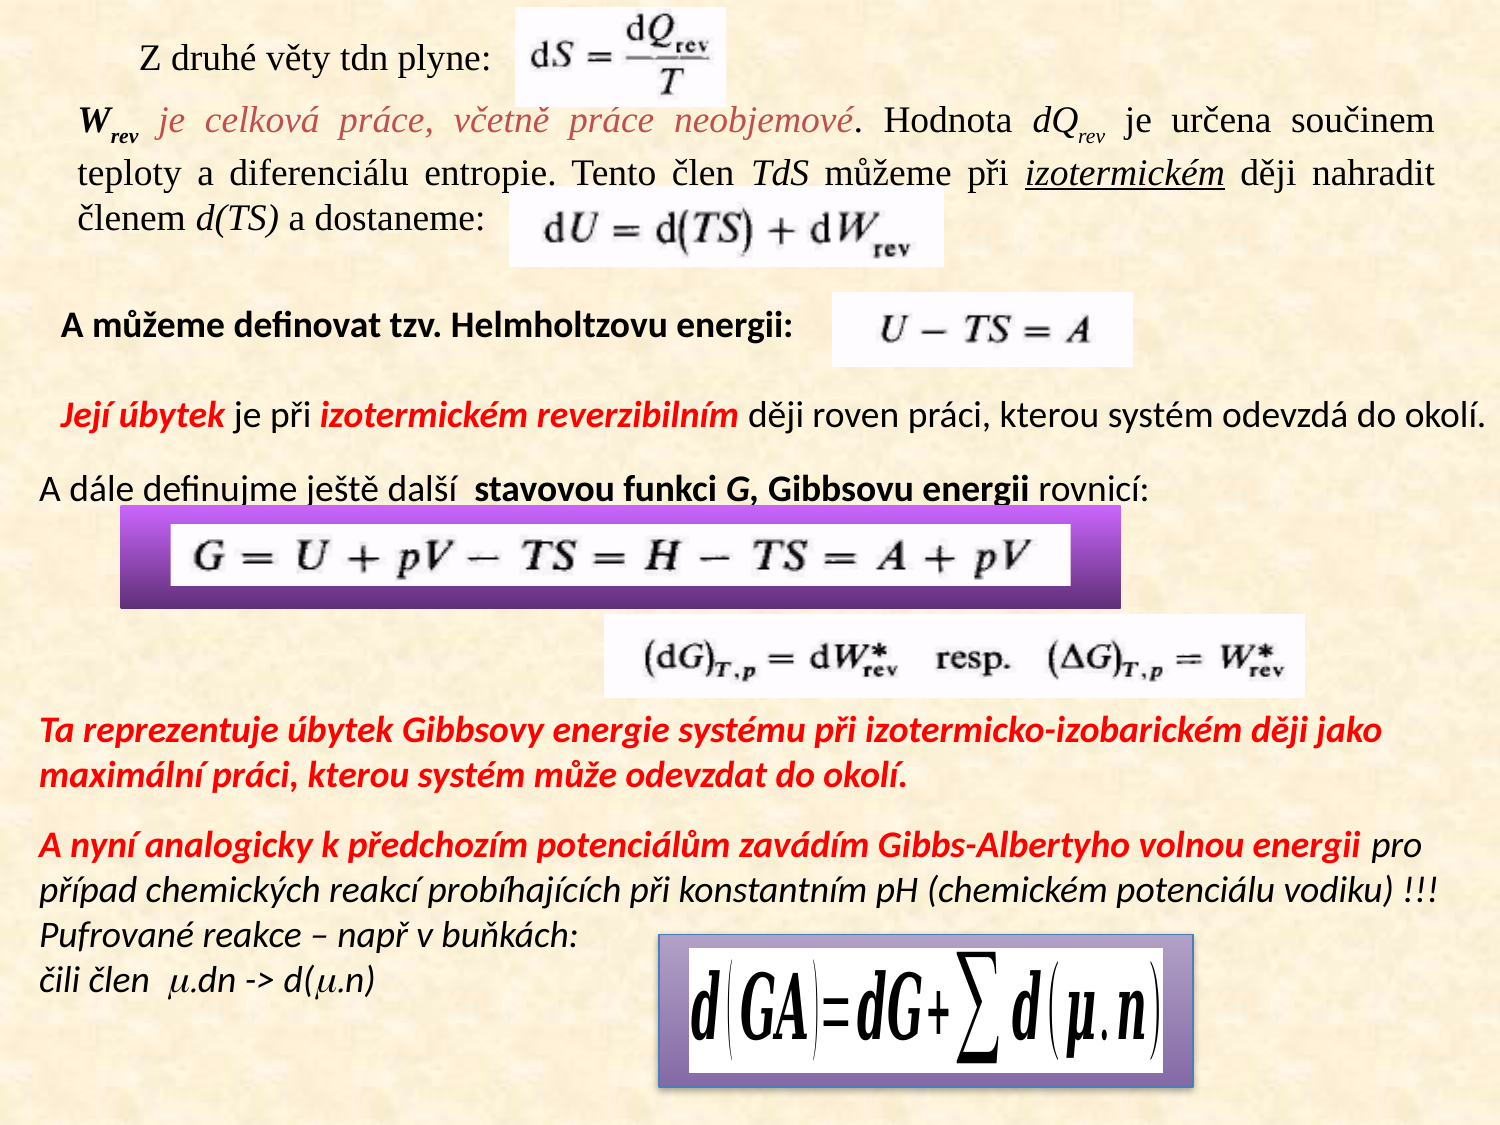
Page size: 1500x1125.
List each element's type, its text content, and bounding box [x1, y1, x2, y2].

picture [0, 0, 1500, 1125]
text_box Z druhé věty tdn plyne: [124, 25, 508, 85]
text_box [658, 1008, 1194, 1088]
text_box Ta reprezentuje úbytek Gibbsovy energie systému při izotermicko-izobarickém ději jako maximální práci, kterou systém může odevzdat do okolí. A nyní analogicky k předchozím potenciálům zavádím Gibbs-Albertyho volnou energii pro případ chemických reakcí probíhajících při konstantním pH (chemickém potenciálu vodiku) !!! Pufrované reakce – např v buňkách: čili člen m.dn -> d(m.n) [24, 697, 1500, 1008]
text_box A můžeme definovat tzv. Helmholtzovu energii: Její úbytek je při izotermickém reverzibilním ději roven práci, kterou systém odevzdá do okolí. [46, 292, 1500, 442]
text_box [24, 456, 1405, 698]
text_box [62, 87, 1451, 267]
